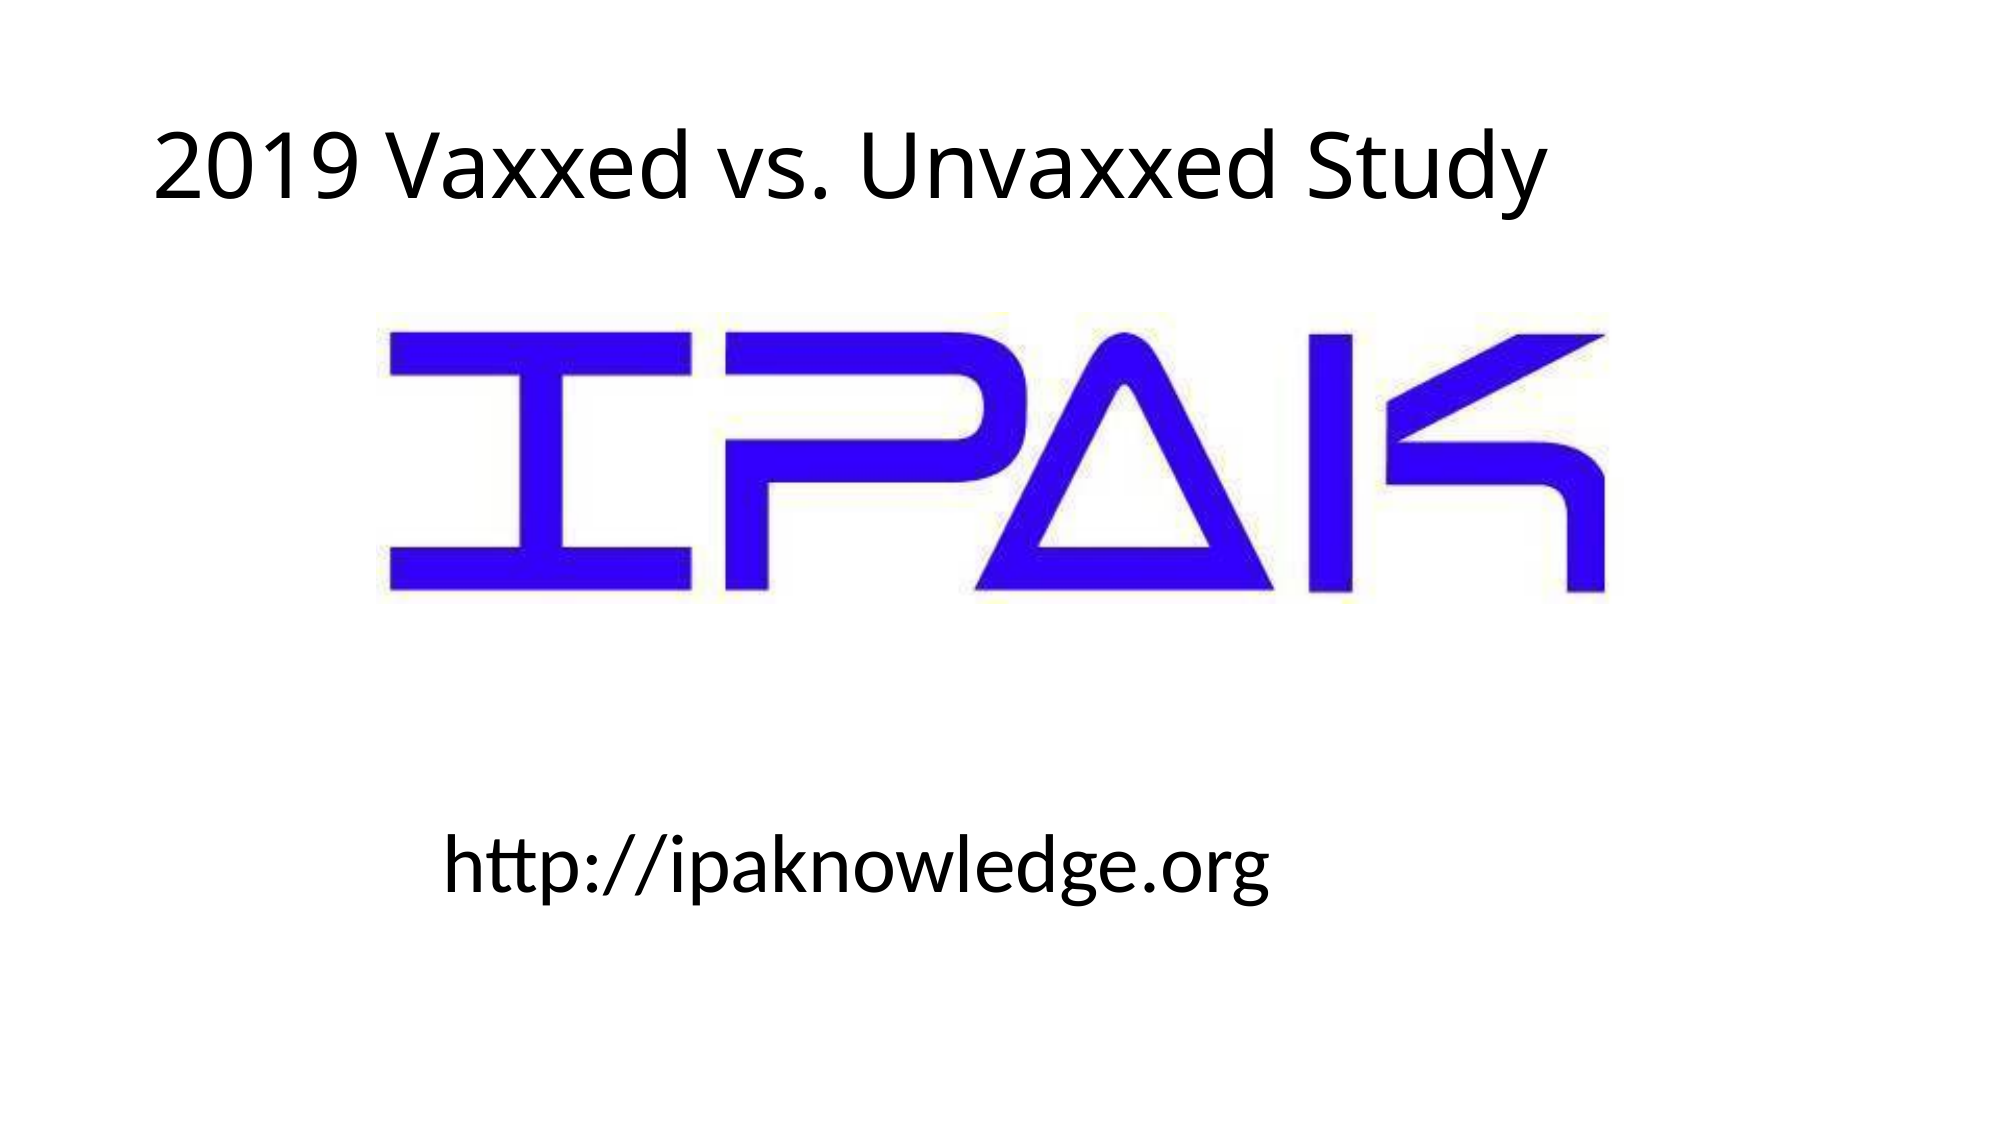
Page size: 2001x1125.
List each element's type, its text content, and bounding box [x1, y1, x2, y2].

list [376, 312, 1624, 604]
title 2019 Vaxxed vs. Unvaxxed Study [137, 59, 1863, 278]
text_box http://ipaknowledge.org [427, 801, 1288, 917]
